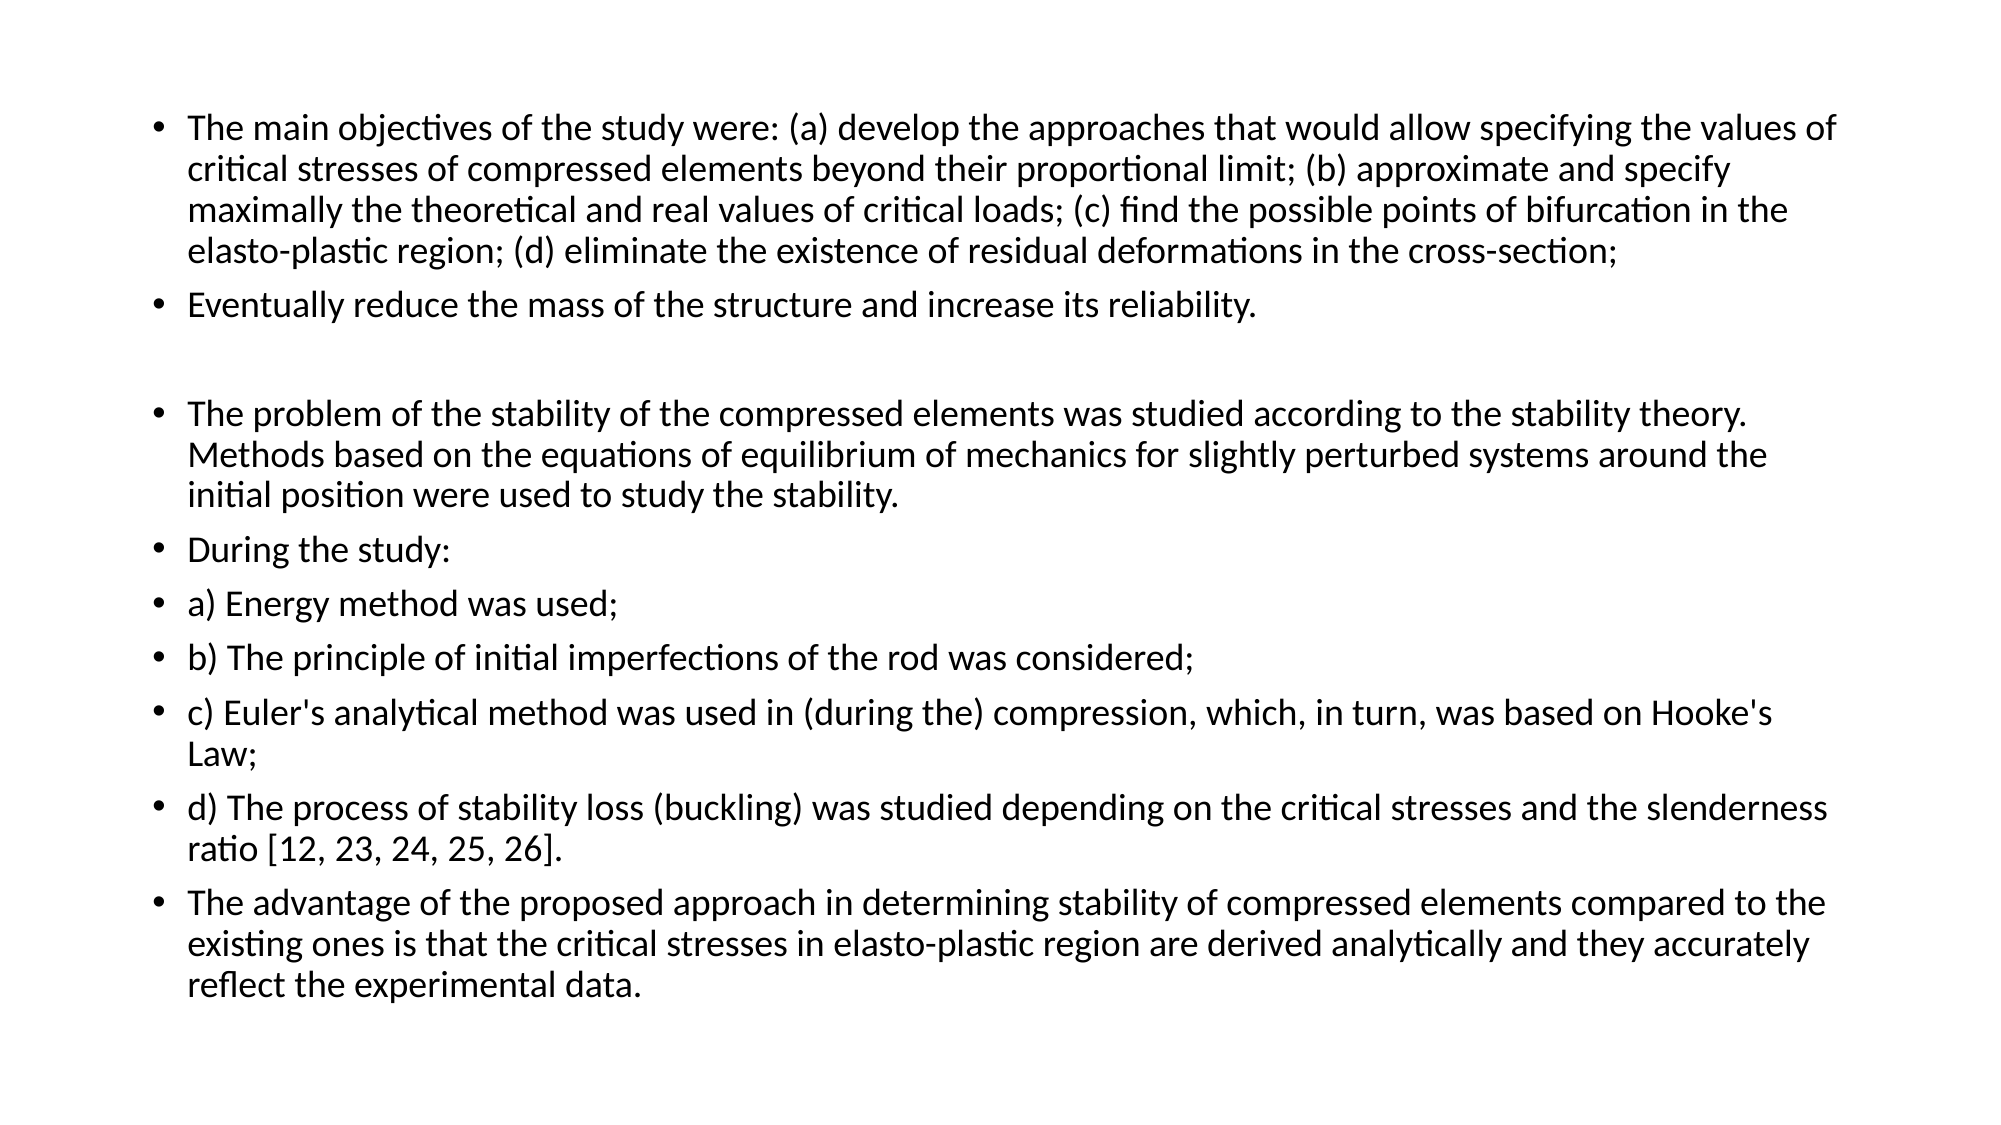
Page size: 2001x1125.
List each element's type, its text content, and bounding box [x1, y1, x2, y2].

list The main objectives of the study were: (a) develop the approaches that would allow specifying the values of critical stresses of compressed elements beyond their proportional limit; (b) approximate and specify maximally the theoretical and real values of critical loads; (c) find the possible points of bifurcation in the elasto-plastic region; (d) eliminate the existence of residual deformations in the cross-section; Eventually reduce the mass of the structure and increase its reliability. The problem of the stability of the compressed elements was studied according to the stability theory. Methods based on the equations of equilibrium of mechanics for slightly perturbed systems around the initial position were used to study the stability. During the study: a) Energy method was used; b) The principle of initial imperfections of the rod was considered; c) Euler's analytical method was used in (during the) compression, which, in turn, was based on Hooke's Law; d) The process of stability loss (buckling) was studied depending on the critical stresses and the slenderness ratio [12, 23, 24, 25, 26]. The advantage of the proposed approach in determining stability of compressed elements compared to the existing ones is that the critical stresses in elasto-plastic region are derived analytically and they accurately reflect the experimental data. [137, 100, 1863, 1014]
